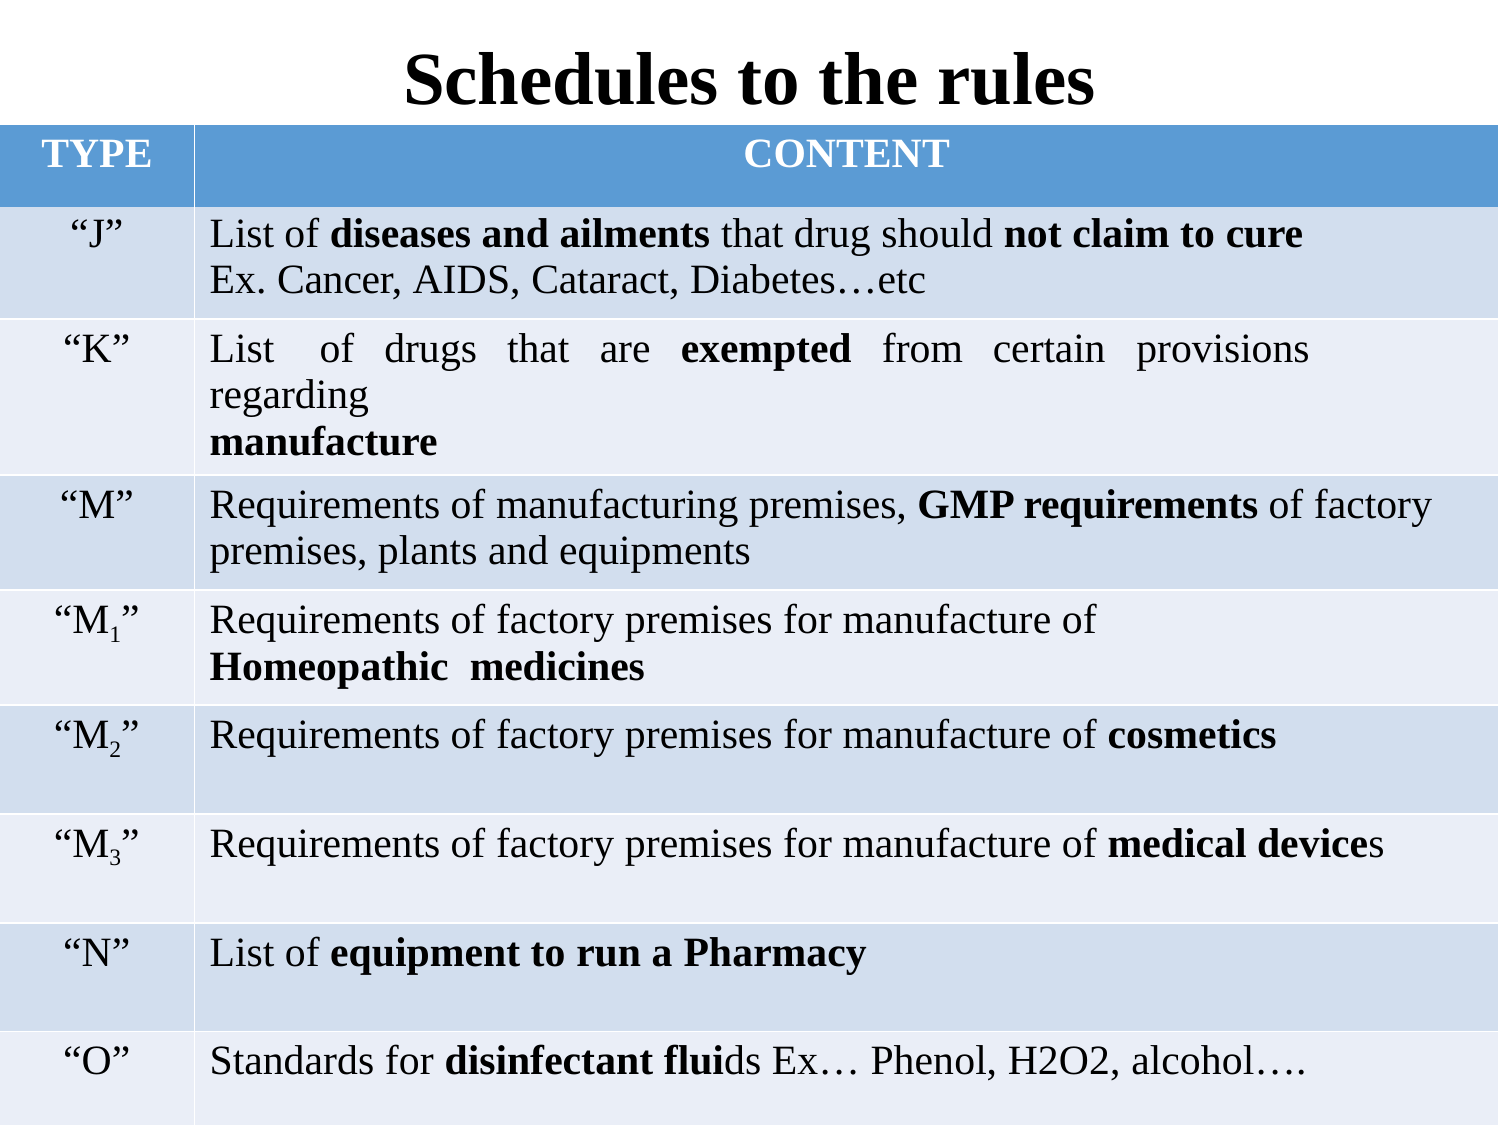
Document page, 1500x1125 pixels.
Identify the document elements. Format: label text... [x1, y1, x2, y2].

table_cell Requirements of factory premises for manufacture of medical devices [195, 815, 1498, 922]
table_cell “M1” [0, 591, 194, 704]
table_cell “J” [0, 207, 194, 318]
table_cell List of drugs that are exempted from certain provisions regarding manufacture [195, 320, 1498, 474]
table_cell List of diseases and ailments that drug should not claim to cure Ex. Cancer, AIDS, Cataract, Diabetes…etc [195, 207, 1498, 318]
table_cell List of equipment to run a Pharmacy [195, 924, 1498, 1031]
table_cell “O” [0, 1032, 194, 1125]
table_cell “M3” [0, 815, 194, 922]
table_cell “K” [0, 320, 194, 474]
table_header TYPE [0, 125, 194, 207]
title Schedules to the rules [401, 27, 1099, 123]
table_cell Requirements of factory premises for manufacture of Homeopathic medicines [195, 591, 1498, 704]
table_cell Requirements of factory premises for manufacture of cosmetics [195, 706, 1498, 813]
table_cell Requirements of manufacturing premises, GMP requirements of factory premises, plants and equipments [195, 476, 1498, 589]
table_header CONTENT [195, 125, 1498, 207]
table_cell Standards for disinfectant fluids Ex… Phenol, H2O2, alcohol…. [195, 1032, 1498, 1125]
table_cell “M” [0, 476, 194, 589]
table_cell “M2” [0, 706, 194, 813]
table_cell “N” [0, 924, 194, 1031]
